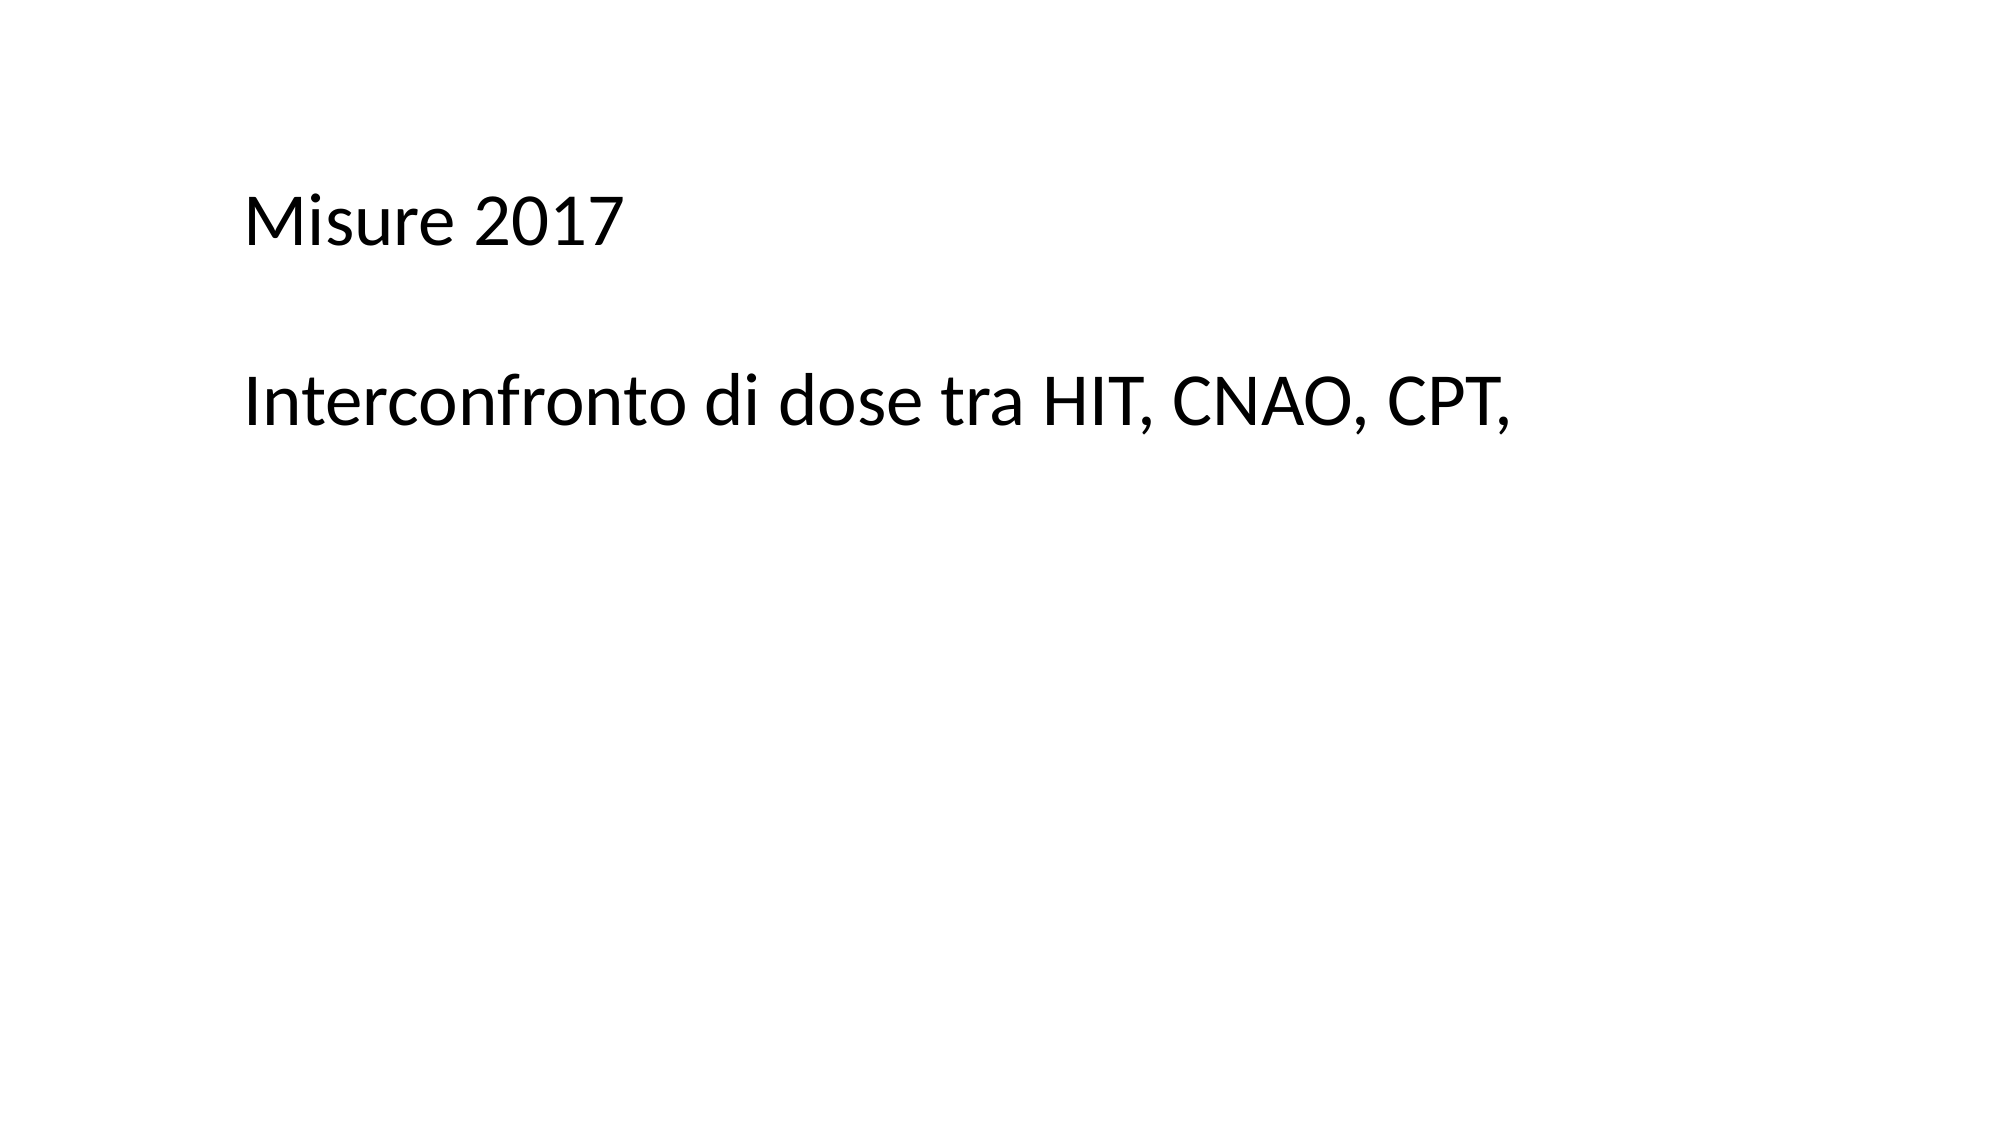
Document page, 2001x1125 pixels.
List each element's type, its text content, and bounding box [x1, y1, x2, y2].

text_box Misure 2017 Interconfronto di dose tra HIT, CNAO, CPT, [229, 162, 1547, 448]
